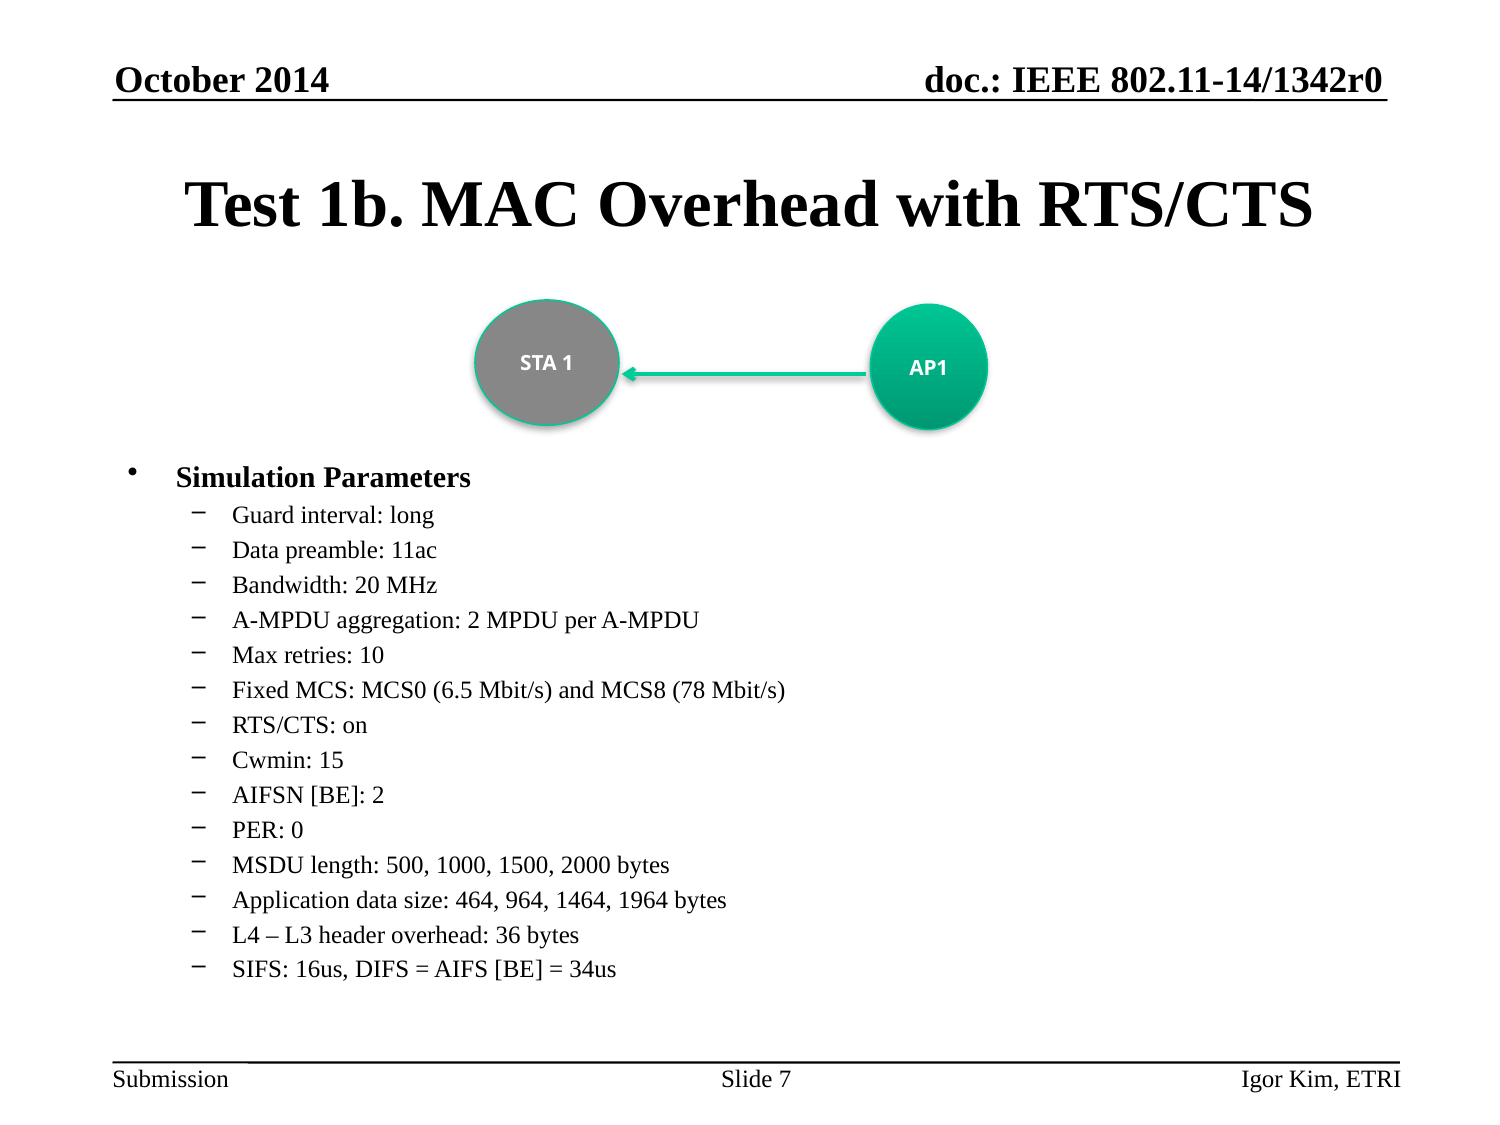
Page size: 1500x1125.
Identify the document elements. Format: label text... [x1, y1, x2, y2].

slide_number Slide 7 [712, 1061, 800, 1093]
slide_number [114, 54, 332, 101]
title Test 1b. MAC Overhead with RTS/CTS [112, 112, 1388, 288]
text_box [474, 299, 988, 430]
list Simulation Parameters Guard interval: long Data preamble: 11ac Bandwidth: 20 MHz A-MPDU aggregation: 2 MPDU per A-MPDU Max retries: 10 Fixed MCS: MCS0 (6.5 Mbit/s) and MCS8 (78 Mbit/s) RTS/CTS: on Cwmin: 15 AIFSN [BE]: 2 PER: 0 MSDU length: 500, 1000, 1500, 2000 bytes Application data size: 464, 964, 1464, 1964 bytes L4 – L3 header overhead: 36 bytes SIFS: 16us, DIFS = AIFS [BE] = 34us [112, 449, 1388, 1001]
footer Igor Kim, ETRI [1239, 1061, 1402, 1093]
